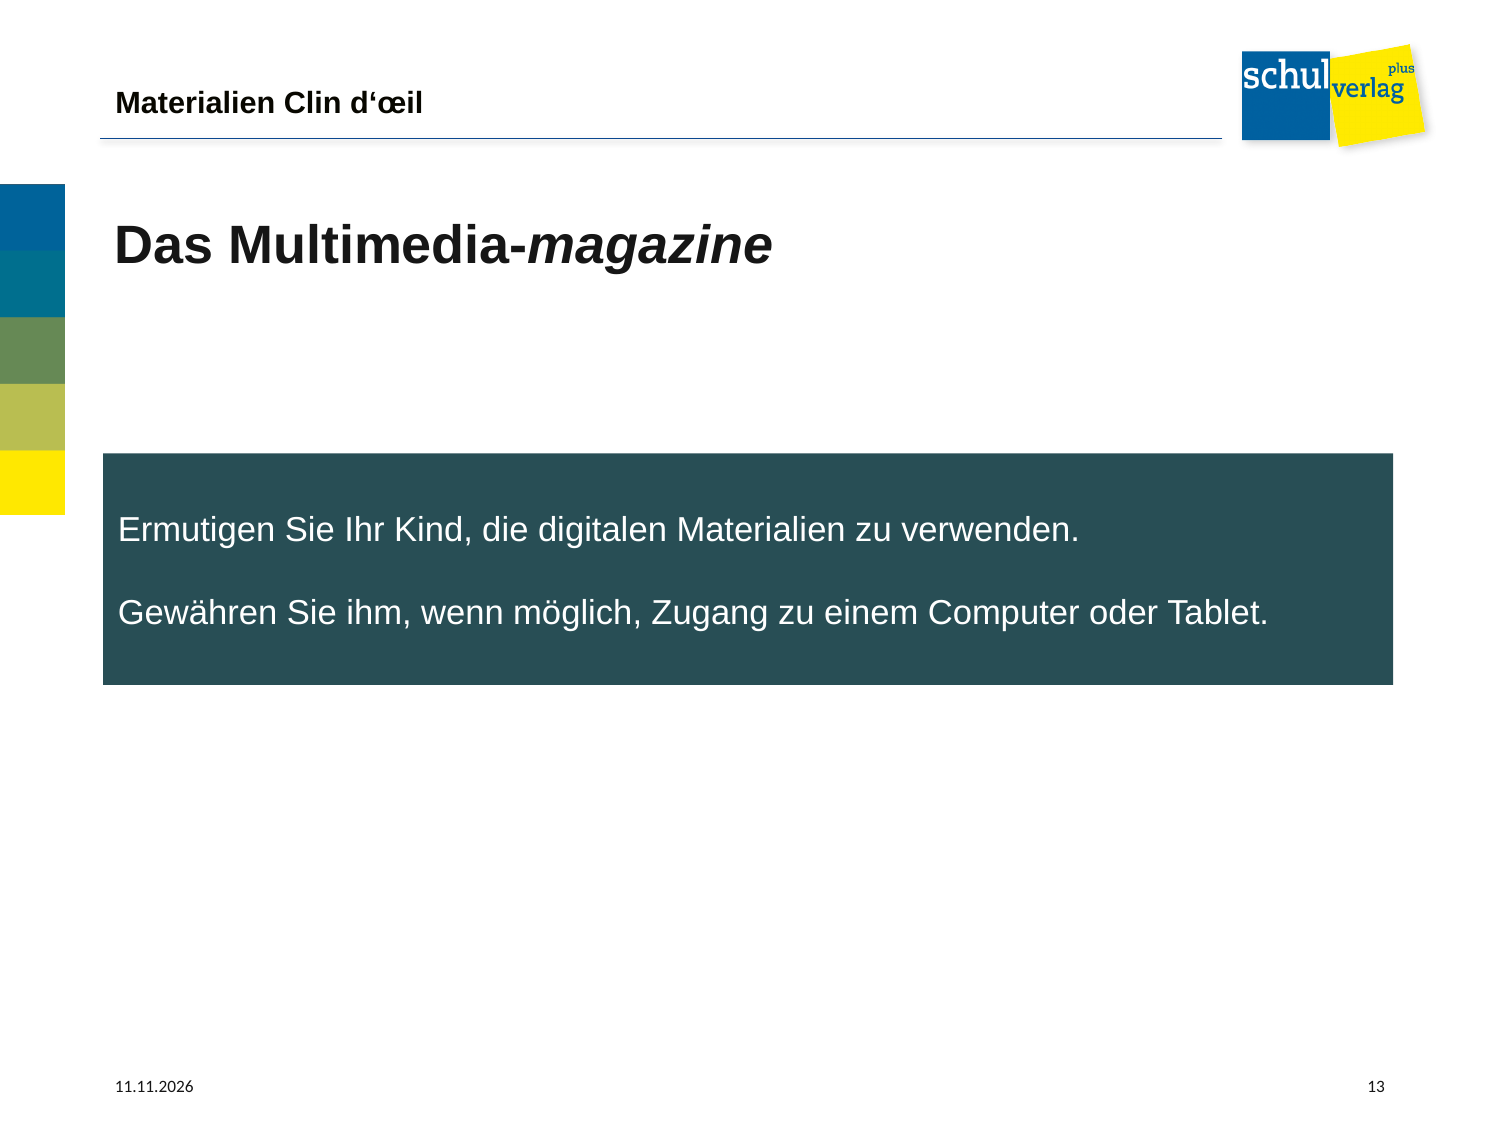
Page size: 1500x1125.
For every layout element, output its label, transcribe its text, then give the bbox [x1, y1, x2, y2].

text_box Das Multimedia-magazine [100, 202, 1289, 282]
picture [0, 318, 65, 515]
picture [1242, 44, 1425, 147]
title Materialien Clin d‘œil [100, 65, 1223, 137]
picture [0, 184, 65, 249]
text_box Ermutigen Sie Ihr Kind, die digitalen Materialien zu verwenden. Gewähren Sie ihm, wenn möglich, Zugang zu einem Computer oder Tablet. [103, 453, 1394, 685]
